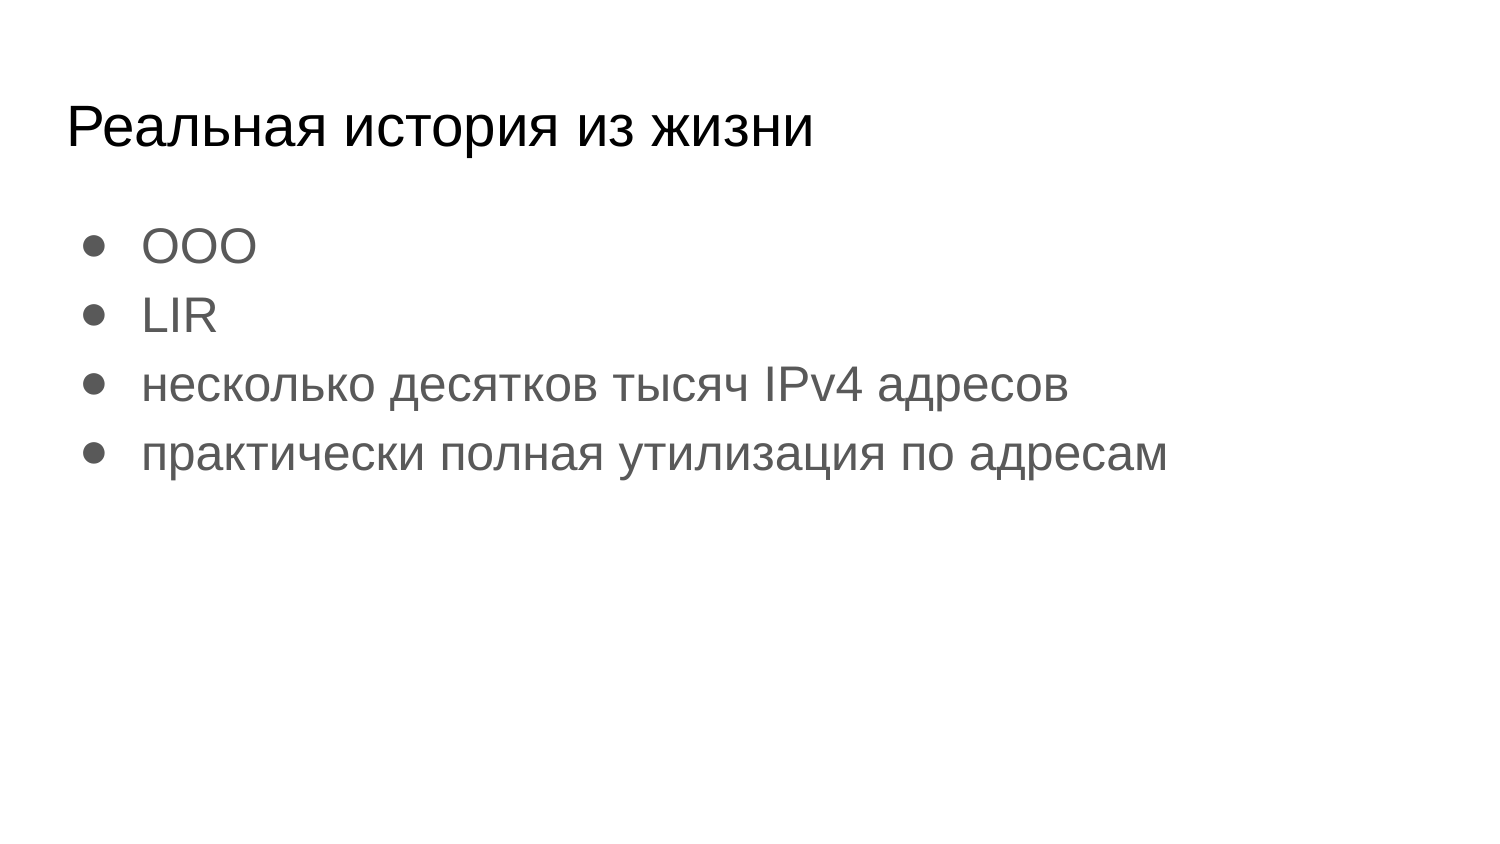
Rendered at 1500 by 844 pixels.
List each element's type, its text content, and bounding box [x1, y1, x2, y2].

title Реальная история из жизни [51, 72, 1449, 167]
list ООО LIR несколько десятков тысяч IPv4 адресов практически полная утилизация по адресам [51, 189, 1449, 750]
